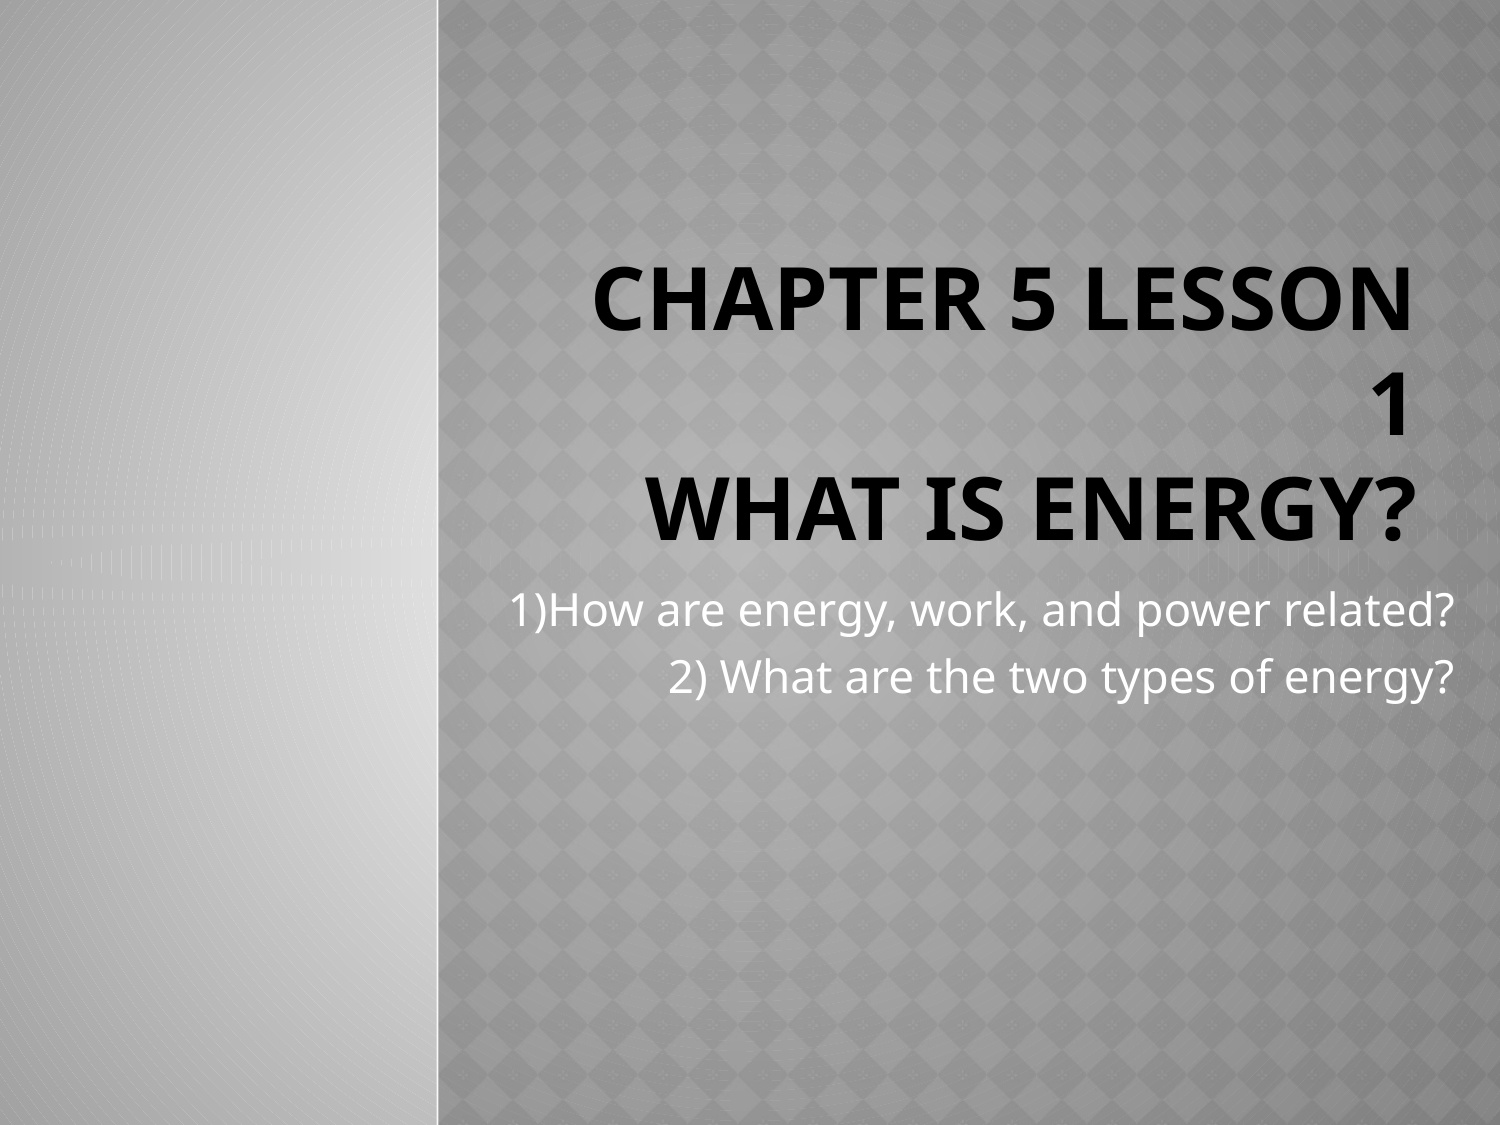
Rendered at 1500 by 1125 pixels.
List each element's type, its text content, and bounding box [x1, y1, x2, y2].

title Chapter 5 Lesson 1 What is Energy? [487, 87, 1425, 558]
subtitle 1)How are energy, work, and power related? 2) What are the two types of energy? [450, 580, 1463, 762]
